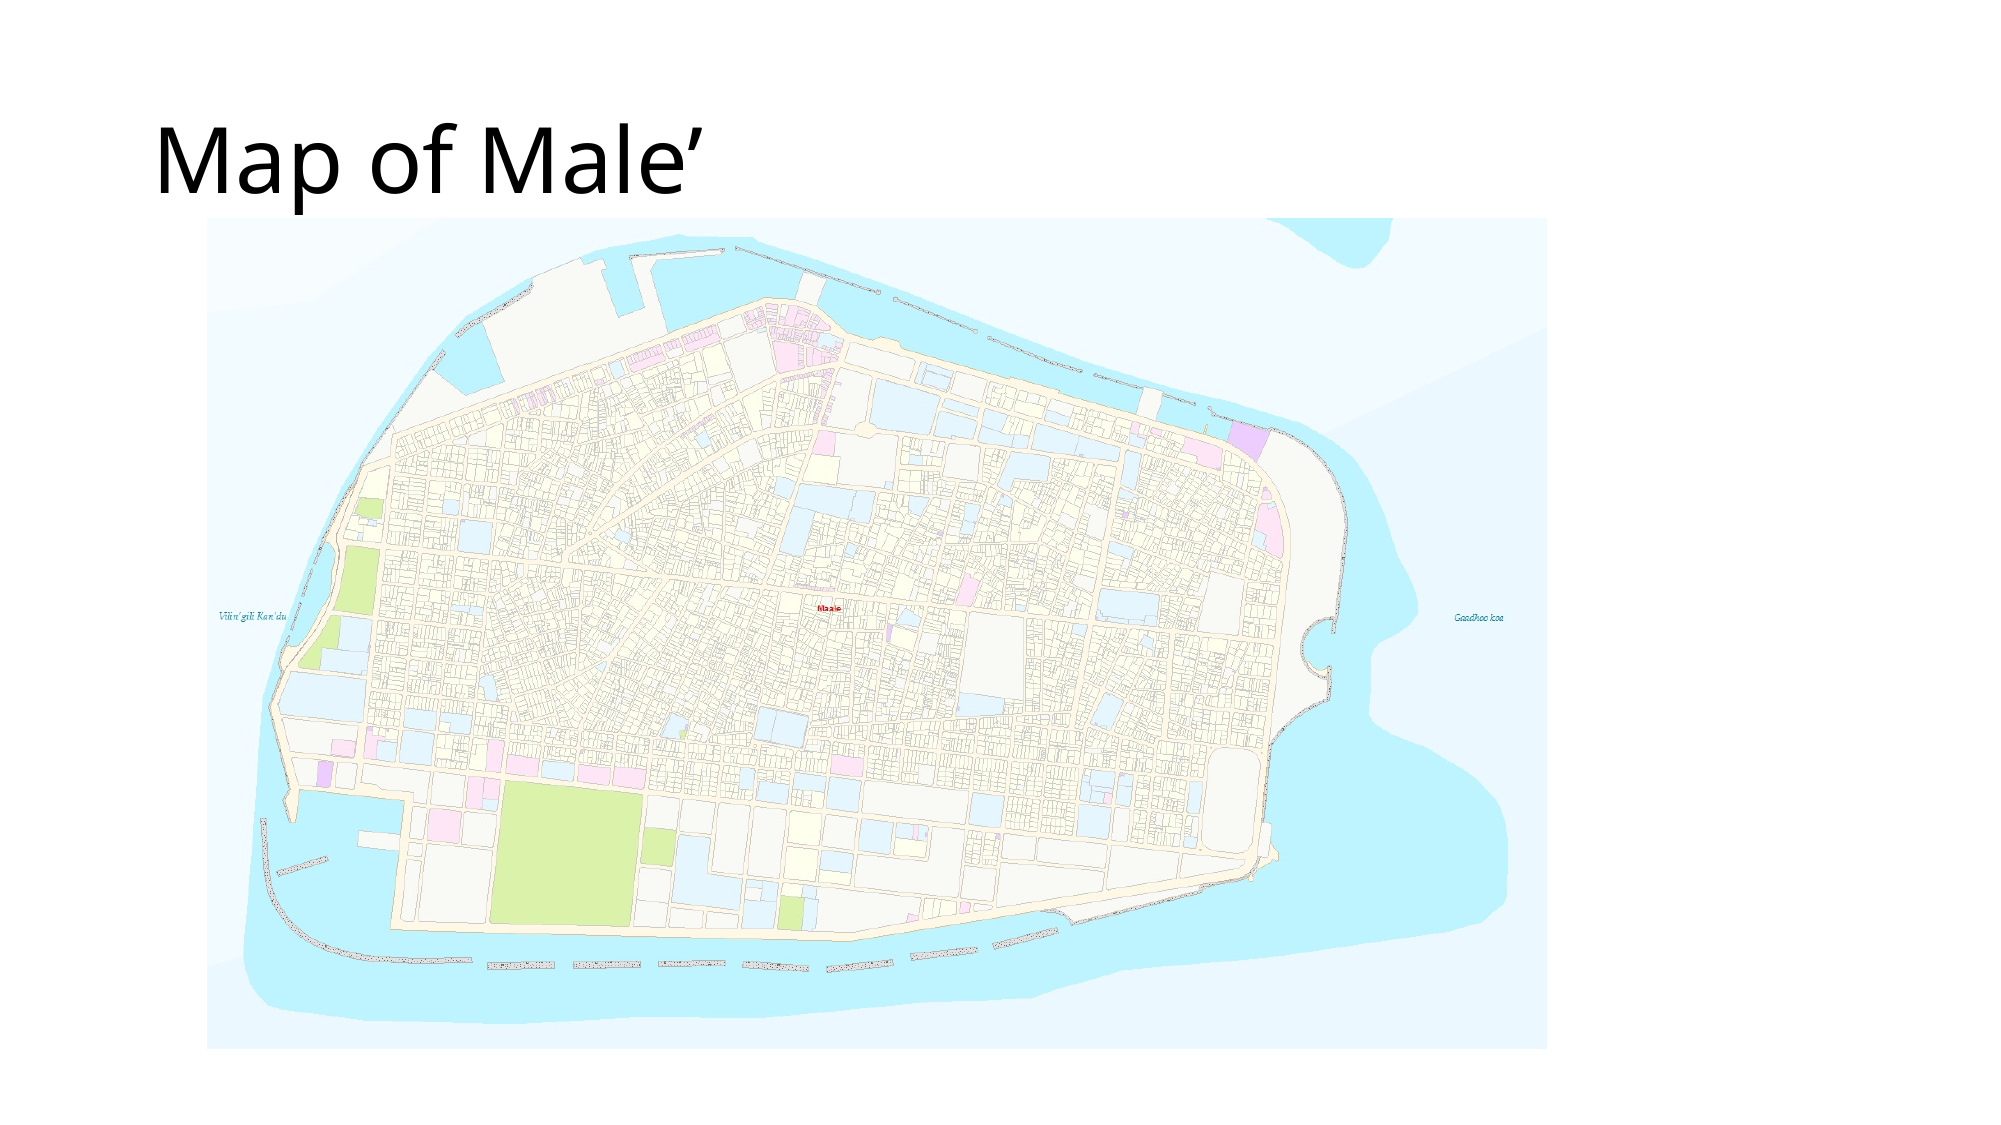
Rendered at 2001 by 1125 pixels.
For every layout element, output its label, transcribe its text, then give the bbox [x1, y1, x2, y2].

title Map of Male’ [137, 109, 1863, 328]
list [207, 218, 1547, 1049]
